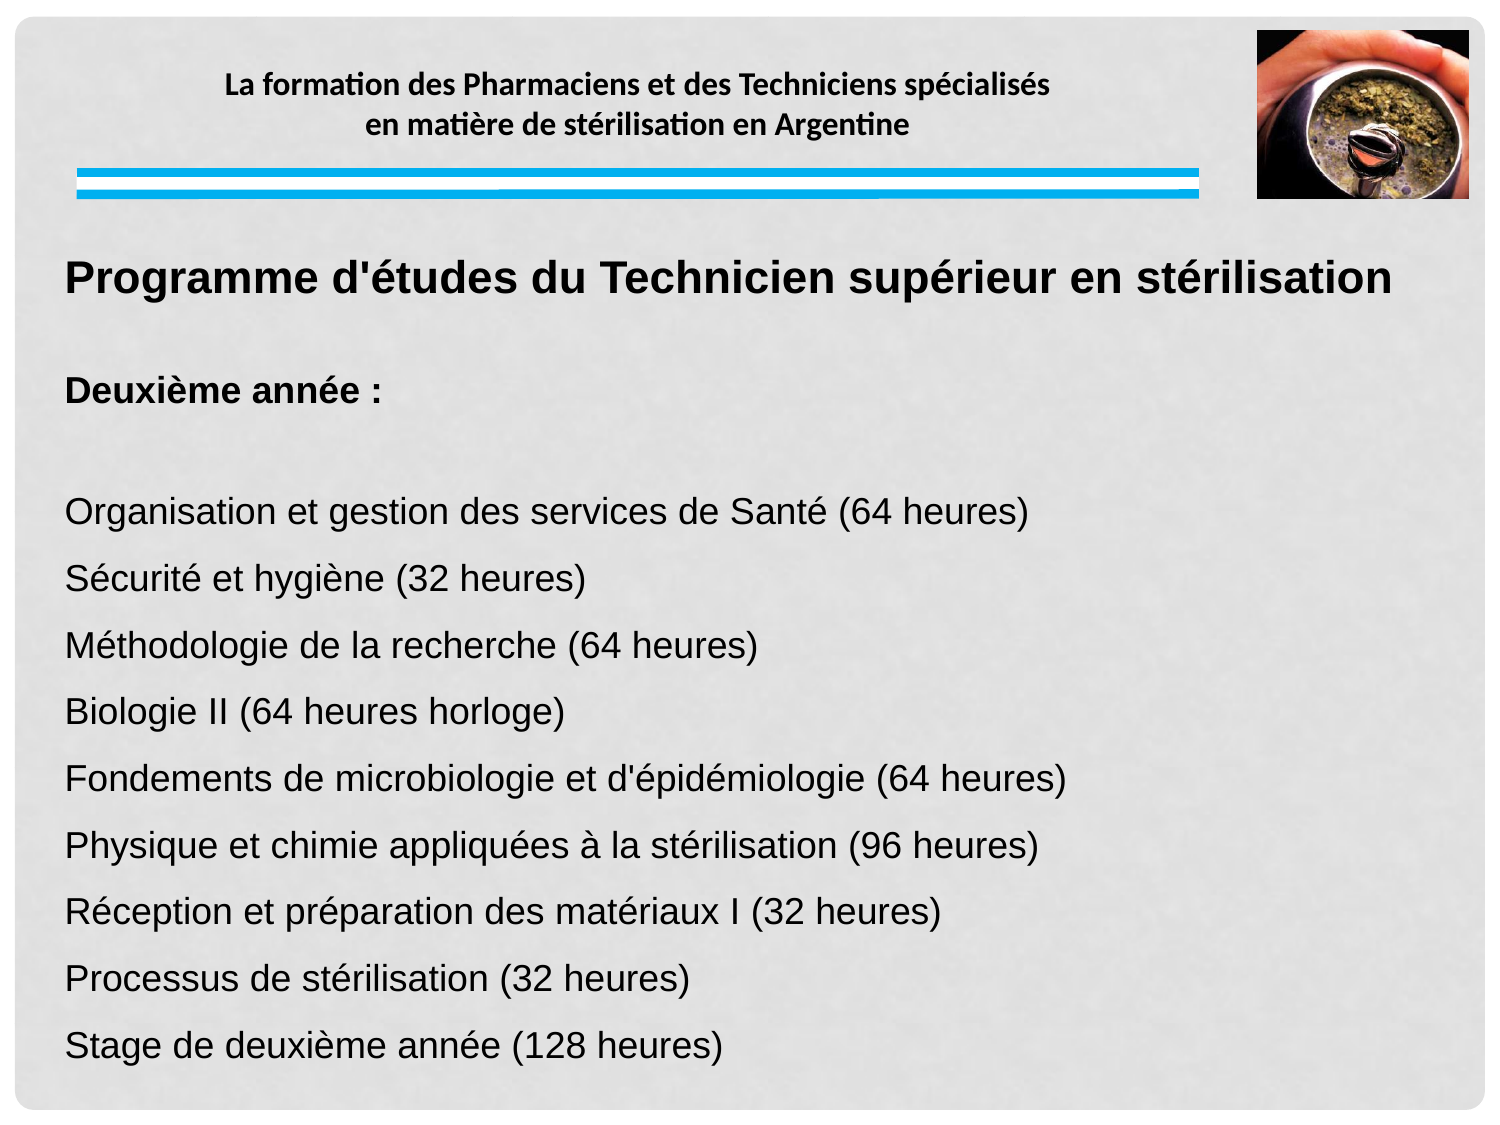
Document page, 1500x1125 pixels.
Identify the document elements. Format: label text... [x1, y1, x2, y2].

text_box [76, 173, 1199, 189]
text_box Programme d'études du Technicien supérieur en stérilisation Deuxième année : Organisation et gestion des services de Santé (64 heures) Sécurité et hygiène (32 heures) Méthodologie de la recherche (64 heures) Biologie II (64 heures horloge) Fondements de microbiologie et d'épidémiologie (64 heures) Physique et chimie appliquées à la stérilisation (96 heures) Réception et préparation des matériaux I (32 heures) Processus de stérilisation (32 heures) Stage de deuxième année (128 heures) [49, 241, 1456, 1074]
text_box La formation des Pharmaciens et des Techniciens spécialisés en matière de stérilisation en Argentine [76, 54, 1199, 150]
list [1257, 30, 1469, 200]
